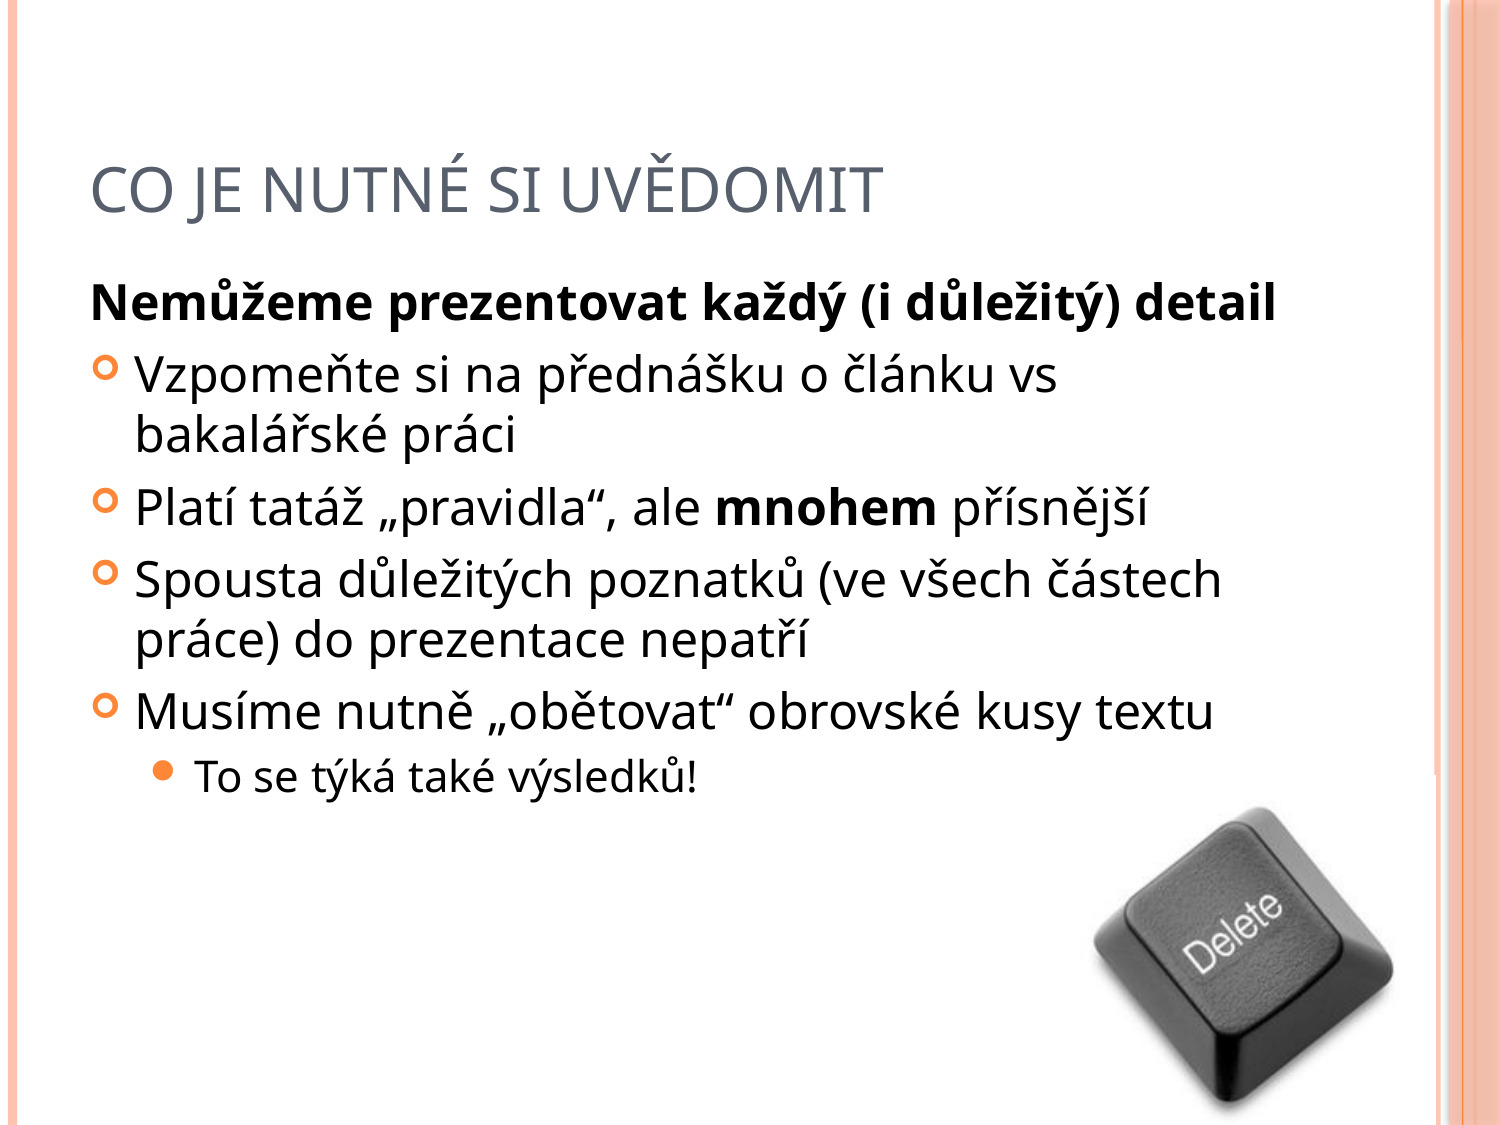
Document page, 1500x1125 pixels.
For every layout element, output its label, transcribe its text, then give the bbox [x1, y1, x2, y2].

title Co je nutné si uvědomit [75, 45, 1300, 233]
picture [1042, 774, 1436, 1125]
list Nemůžeme prezentovat každý (i důležitý) detail Vzpomeňte si na přednášku o článku vs bakalářské práci Platí tatáž „pravidla“, ale mnohem přísnější Spousta důležitých poznatků (ve všech částech práce) do prezentace nepatří Musíme nutně „obětovat“ obrovské kusy textu To se týká také výsledků! [75, 262, 1300, 1062]
